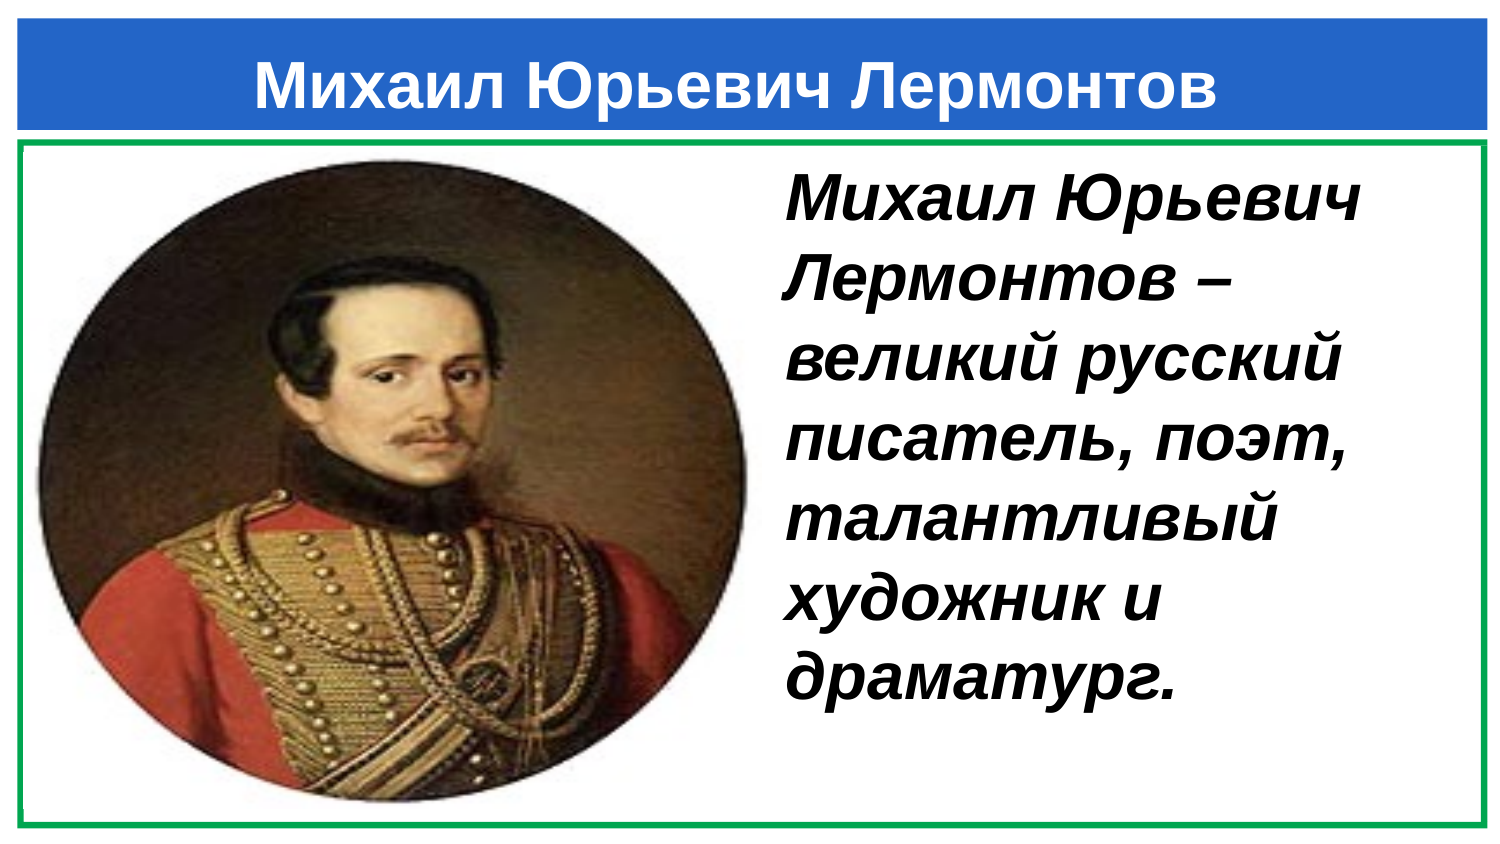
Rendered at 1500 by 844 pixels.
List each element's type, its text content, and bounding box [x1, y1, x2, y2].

list Михаил Юрьевич Лермонтов – великий русский писатель, поэт, талантливый художник и драматург. [785, 58, 1475, 720]
picture [23, 152, 762, 809]
title Михаил Юрьевич Лермонтов [78, 8, 1422, 130]
